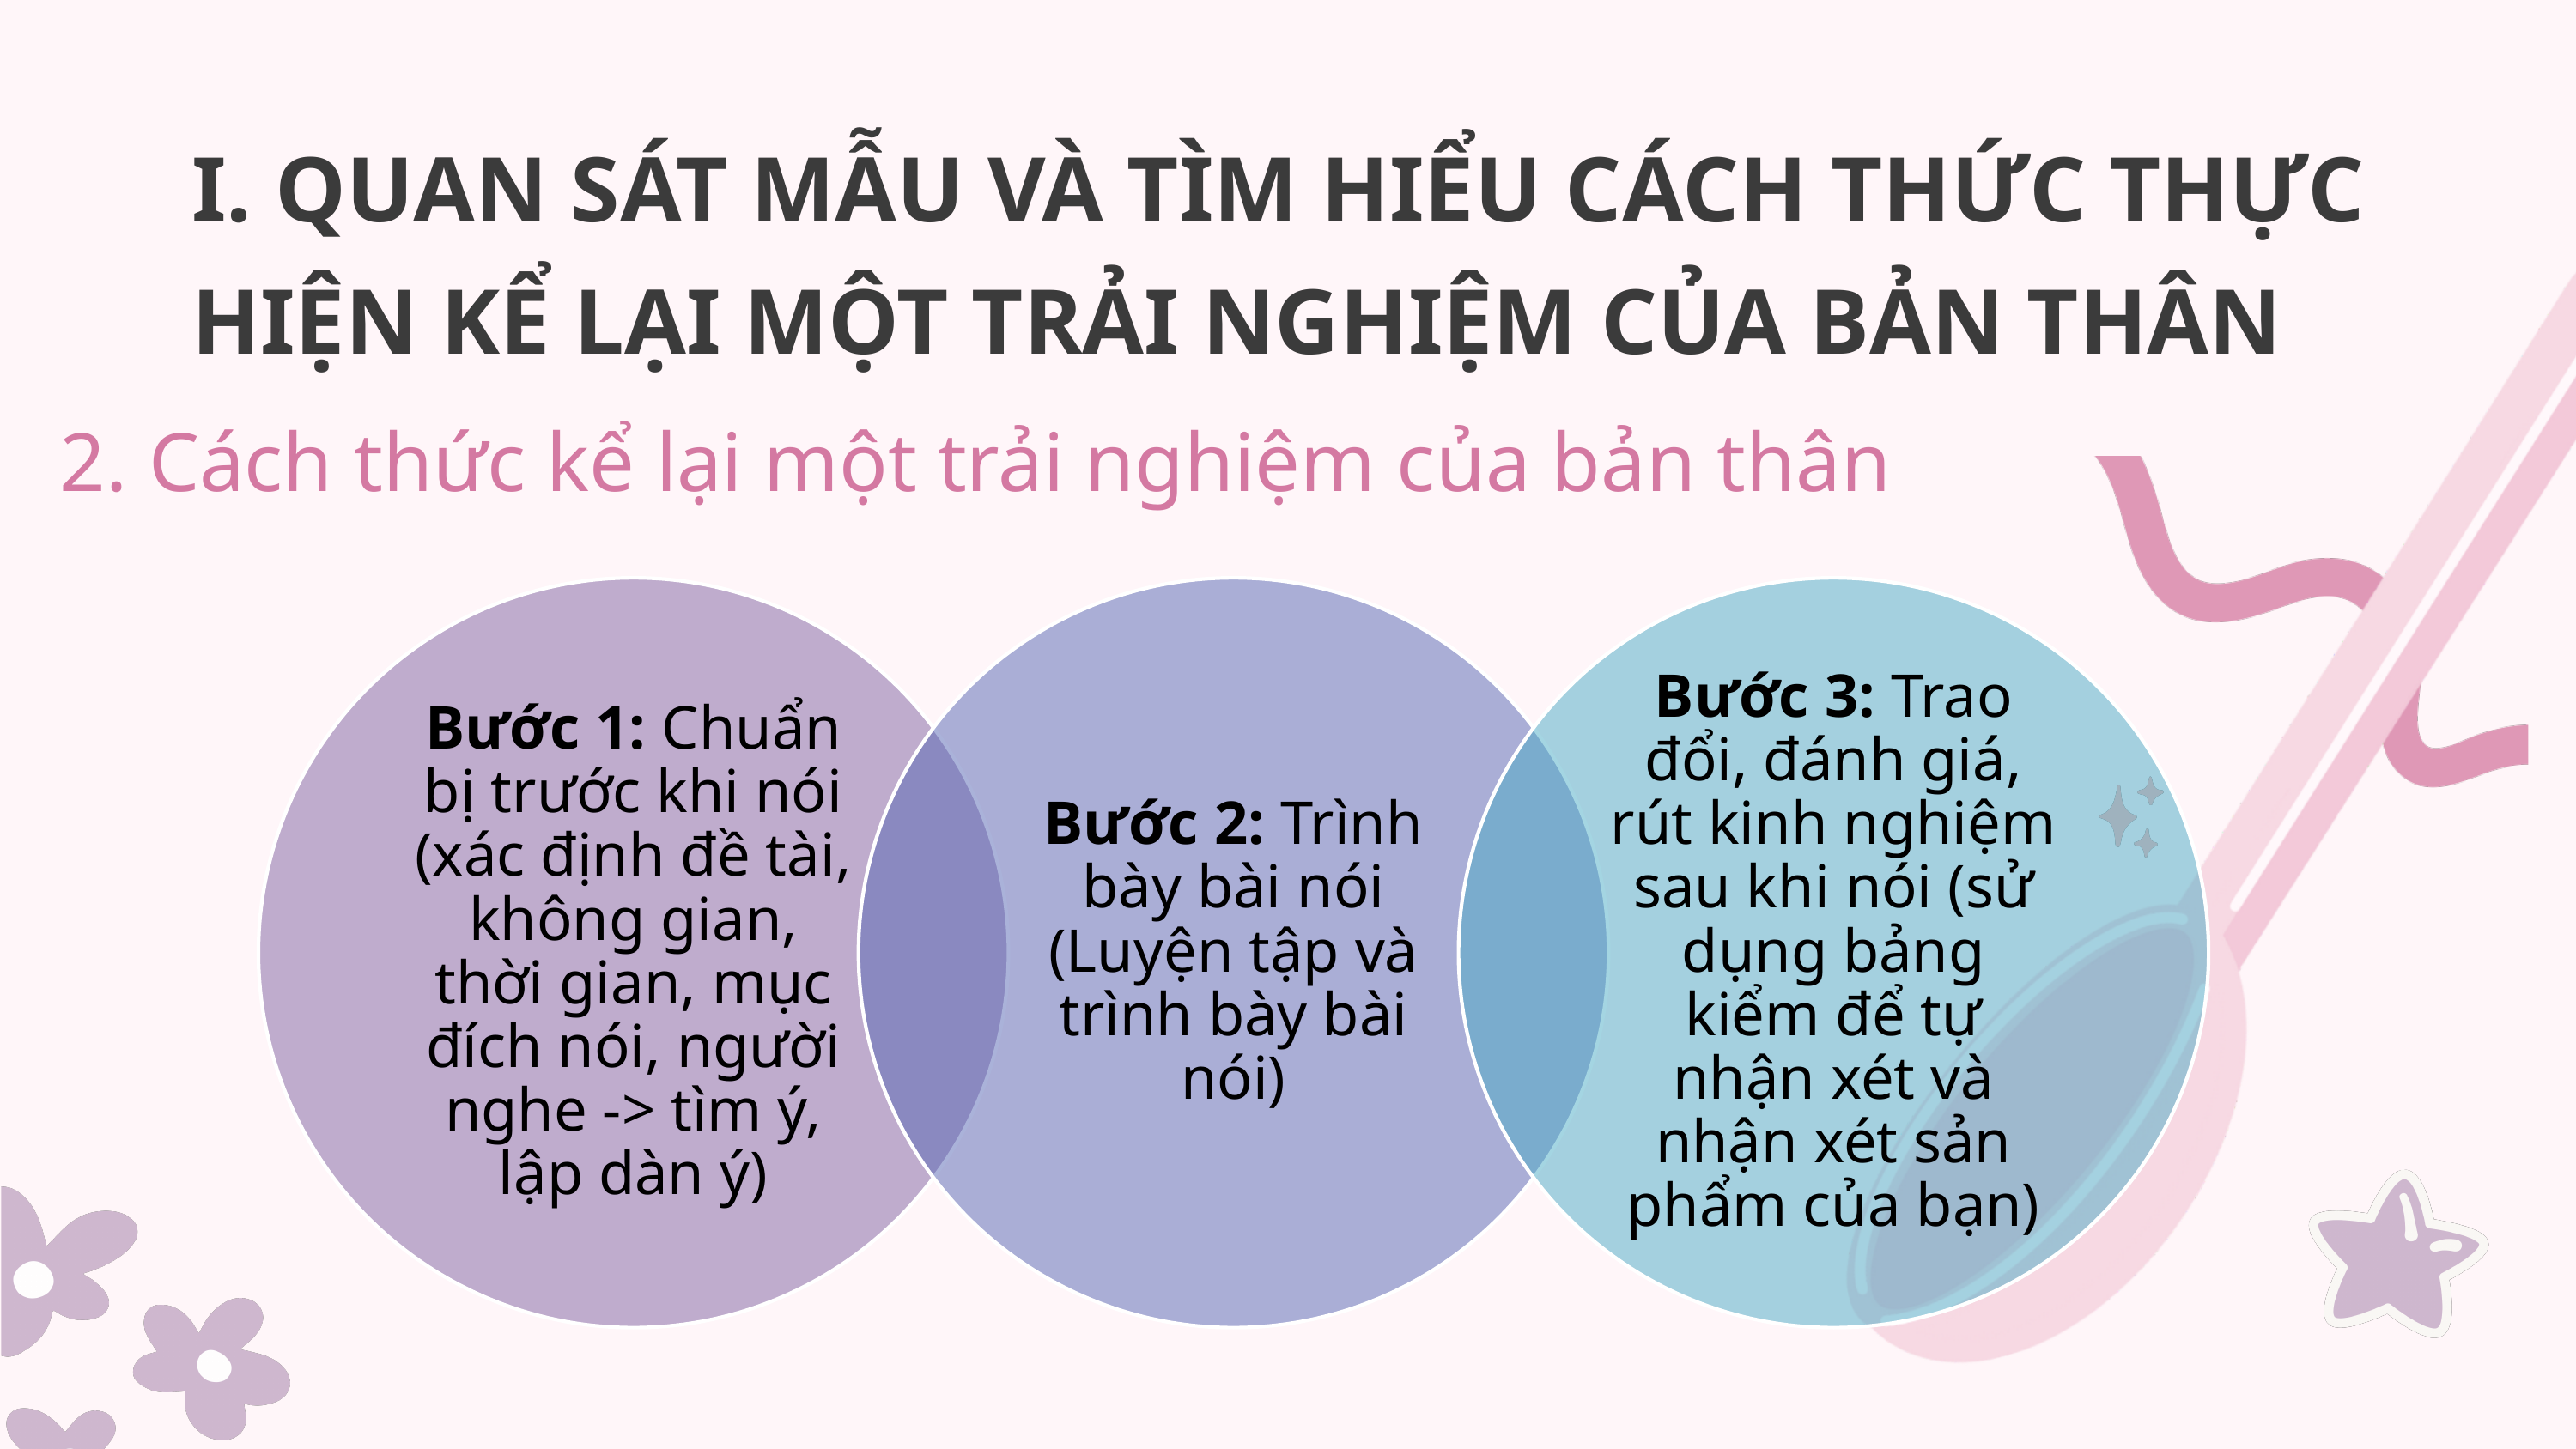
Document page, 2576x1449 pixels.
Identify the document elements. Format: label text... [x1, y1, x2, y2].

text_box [257, 427, 2210, 1449]
text_box I. QUAN SÁT MẪU VÀ TÌM HIỂU CÁCH THỨC THỰC HIỆN KỂ LẠI MỘT TRẢI NGHIỆM CỦA BẢN THÂN [191, 106, 2468, 373]
text_box 2. Cách thức kể lại một trải nghiệm của bản thân [0, 394, 1729, 507]
picture [1, 1184, 257, 1449]
picture [1734, 266, 2576, 1352]
